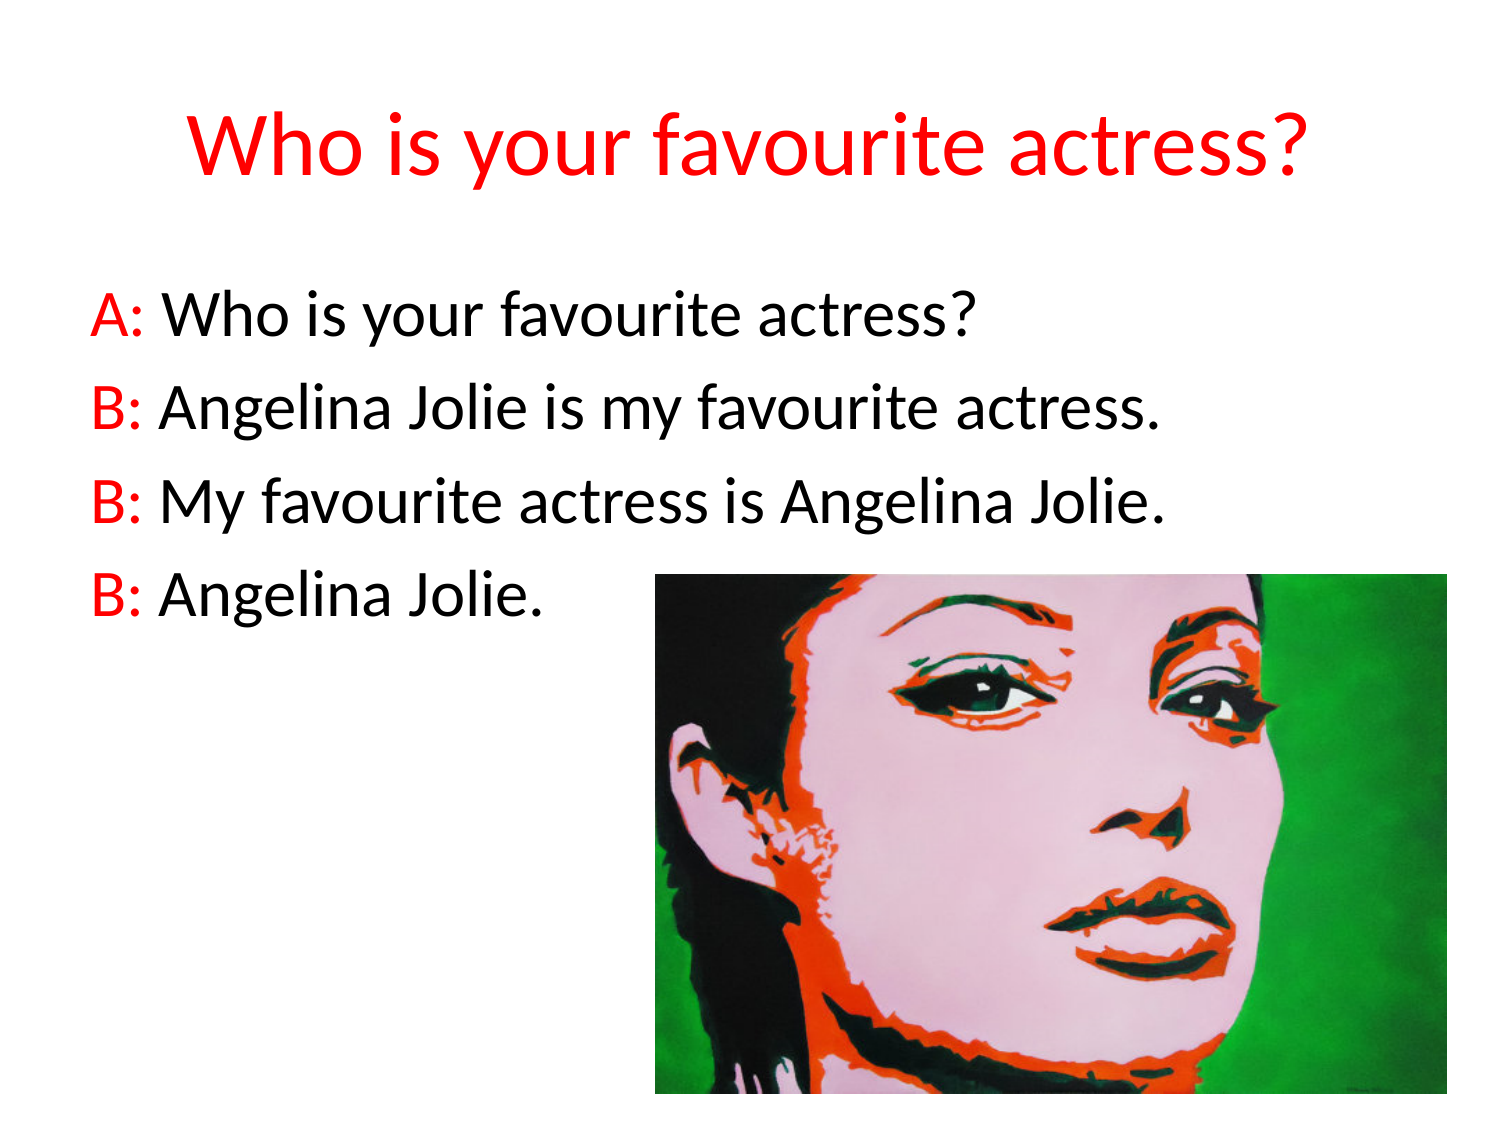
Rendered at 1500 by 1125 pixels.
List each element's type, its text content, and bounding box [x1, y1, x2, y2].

list A: Who is your favourite actress? B: Angelina Jolie is my favourite actress. B: My favourite actress is Angelina Jolie. B: Angelina Jolie. [75, 262, 1425, 1005]
picture [655, 574, 1448, 1095]
title Who is your favourite actress? [75, 45, 1425, 233]
